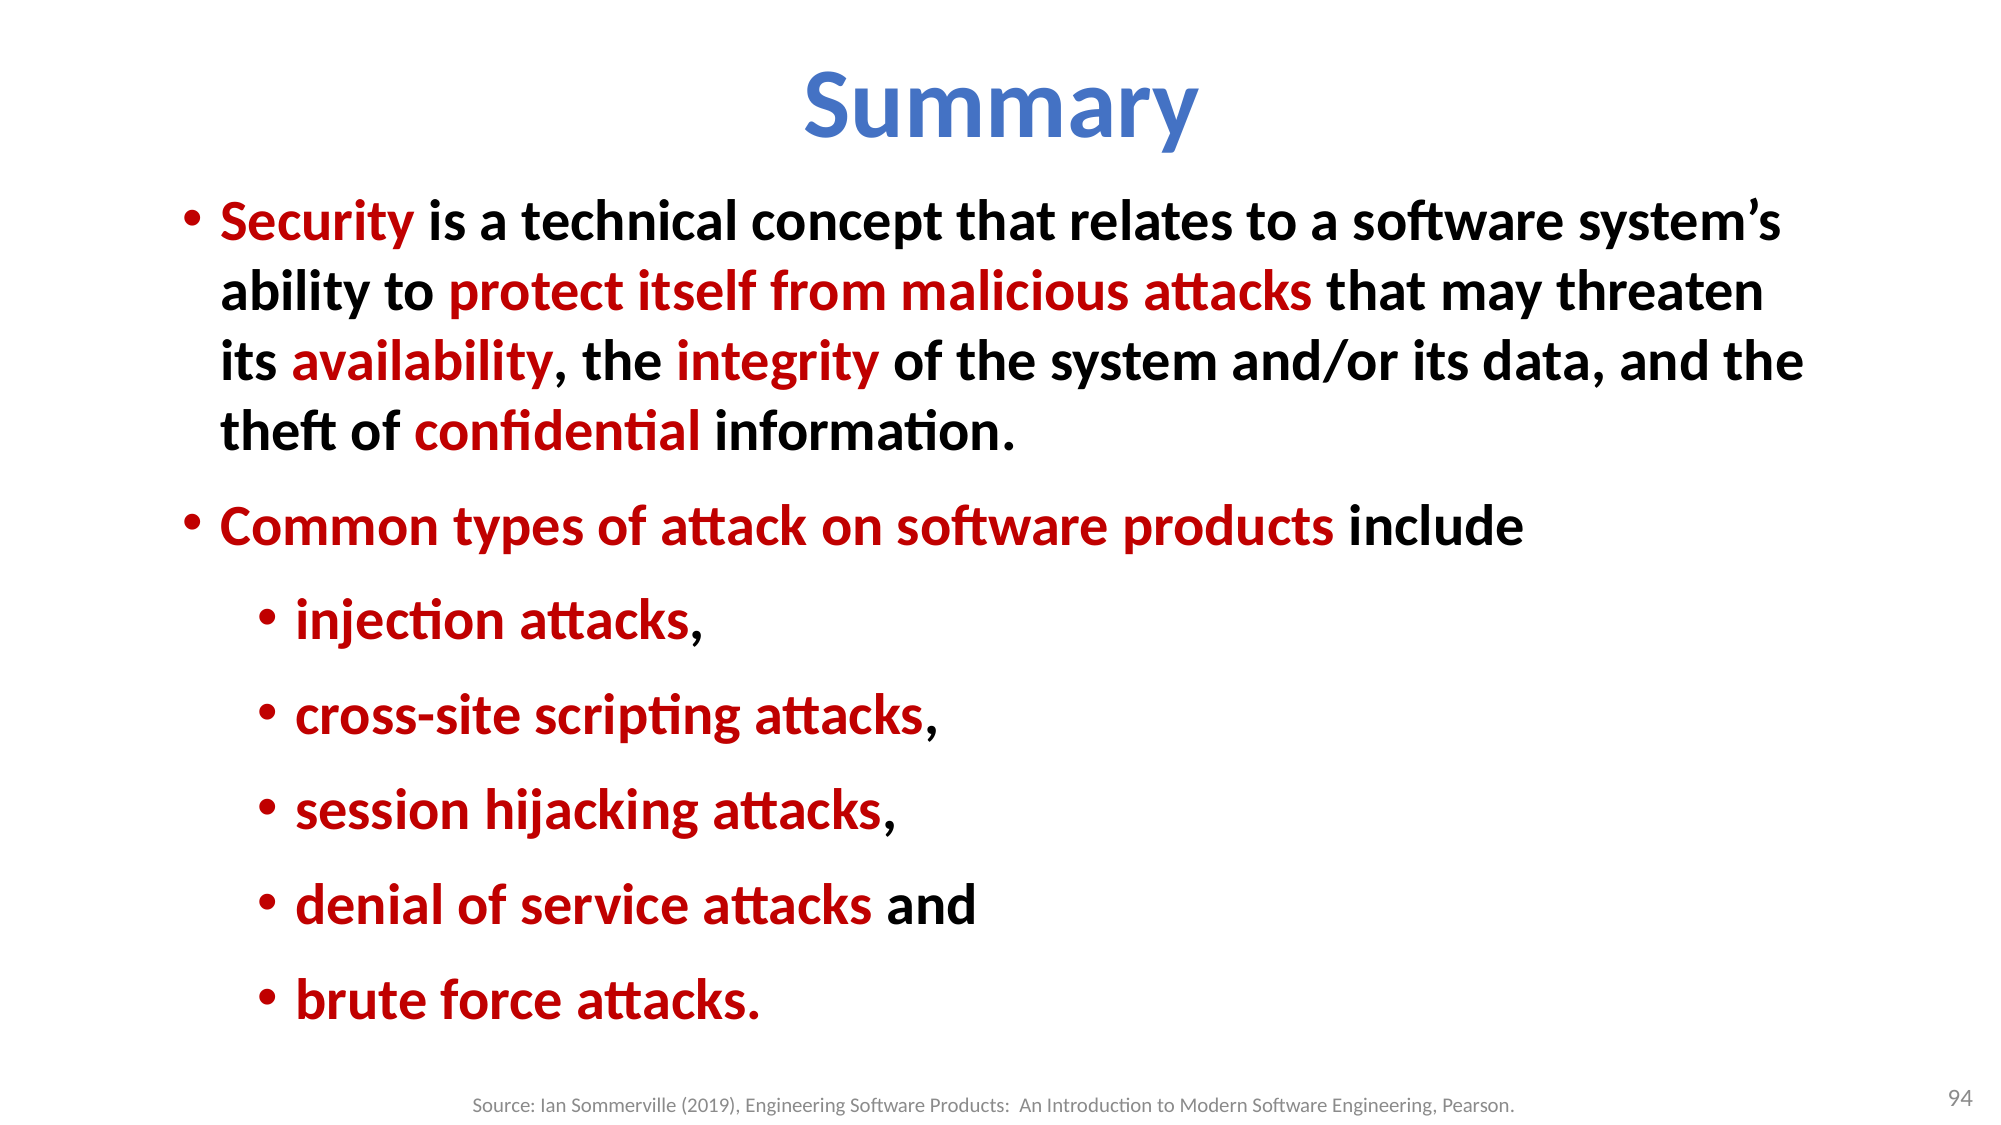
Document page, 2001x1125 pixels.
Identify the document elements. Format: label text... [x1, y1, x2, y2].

title Summary [326, 19, 1677, 175]
list Security is a technical concept that relates to a software system’s ability to protect itself from malicious attacks that may threaten its availability, the integrity of the system and/or its data, and the theft of confidential information. Common types of attack on software products include injection attacks, cross-site scripting attacks, session hijacking attacks, denial of service attacks and brute force attacks. [168, 174, 1831, 1070]
slide_number 94 [1830, 1076, 1989, 1116]
footer Source: Ian Sommerville (2019), Engineering Software Products: An Introduction to Modern Software Engineering, Pearson. [350, 1082, 1638, 1125]
